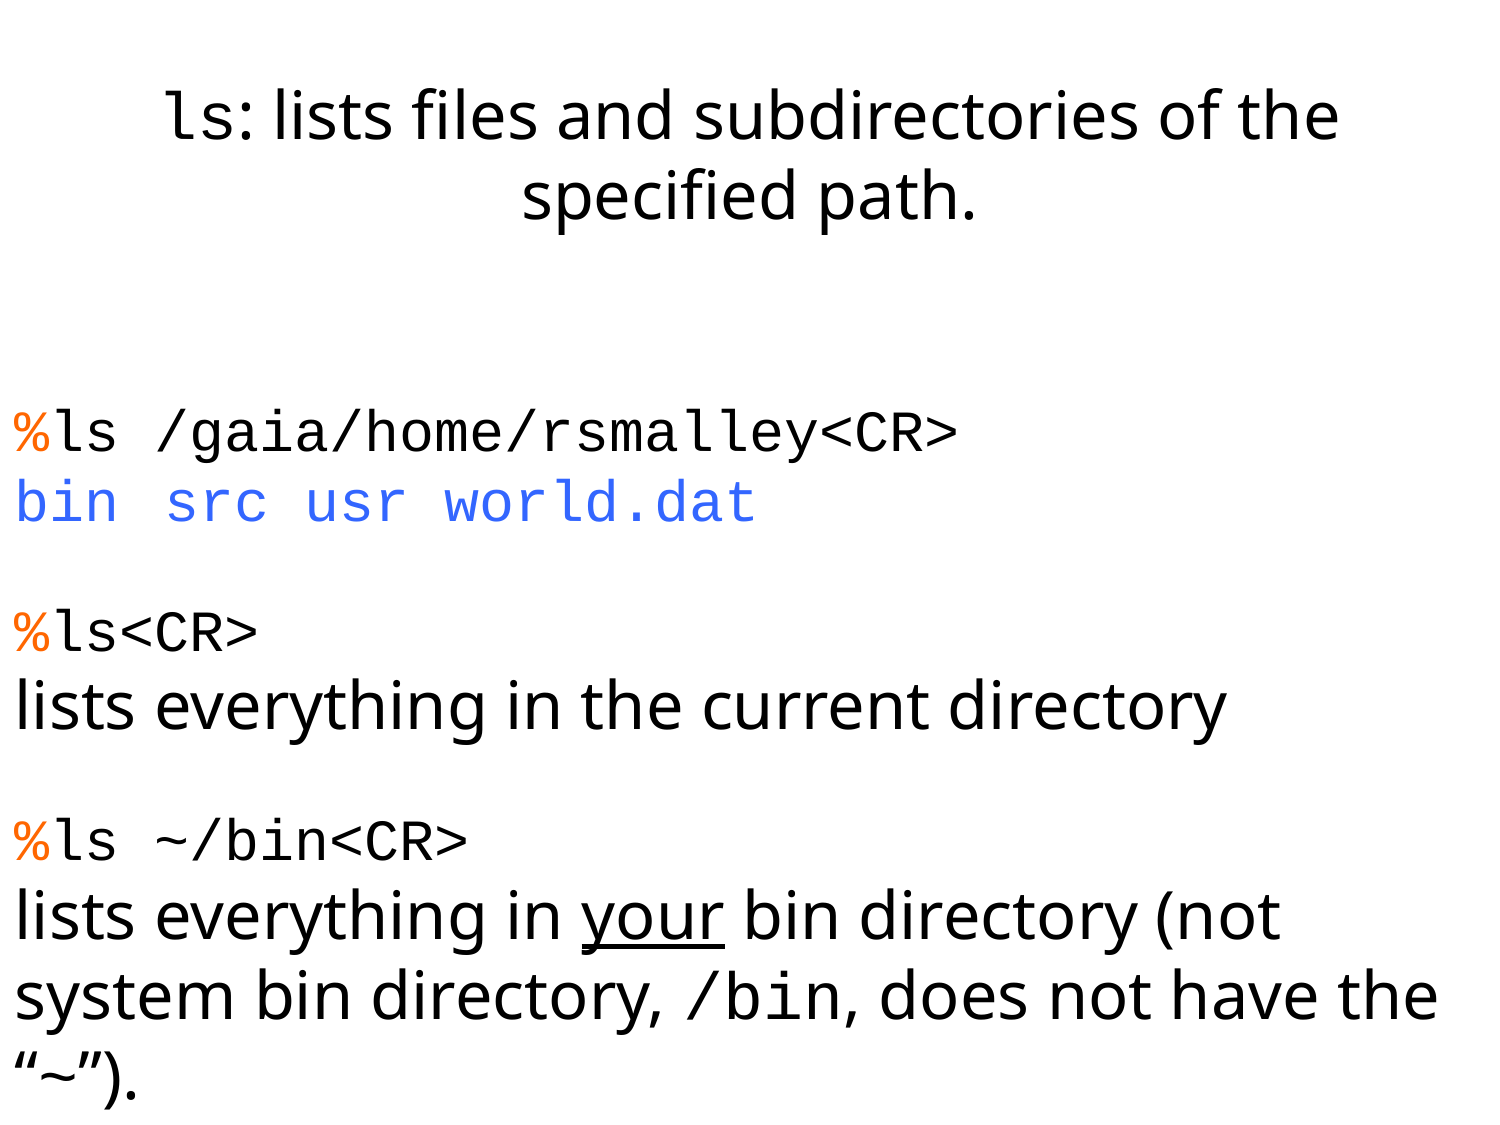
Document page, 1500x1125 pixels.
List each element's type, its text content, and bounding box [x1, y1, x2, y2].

text_box ls: lists files and subdirectories of the specified path. %ls /gaia/home/rsmalley<CR> bin src usr world.dat %ls<CR> lists everything in the current directory %ls ~/bin<CR> lists everything in your bin directory (not system bin directory, /bin, does not have the “~”). [0, 65, 1500, 1120]
